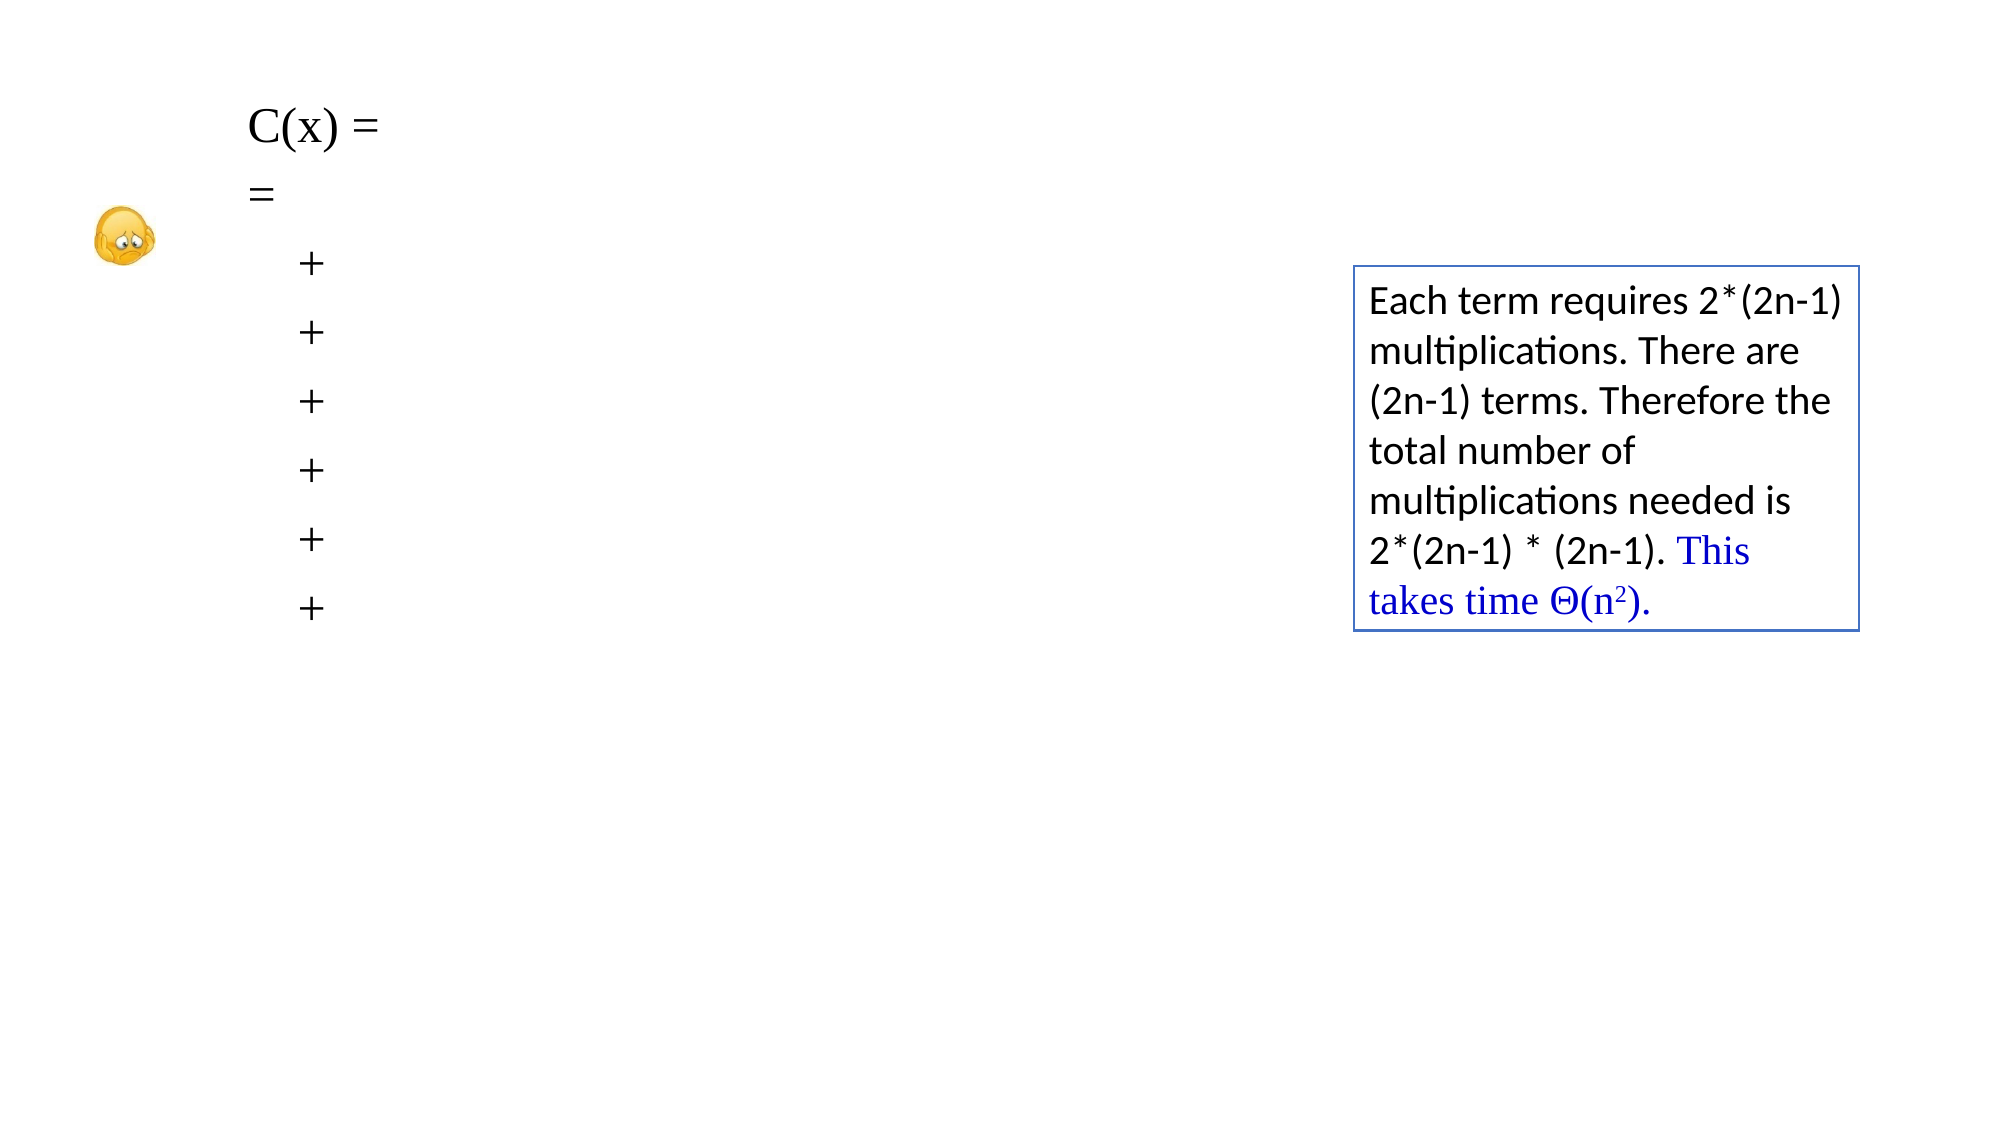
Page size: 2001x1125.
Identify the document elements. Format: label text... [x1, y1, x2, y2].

picture [93, 205, 156, 266]
text_box Each term requires 2*(2n-1) multiplications. There are (2n-1) terms. Therefore the total number of multiplications needed is 2*(2n-1) * (2n-1). This takes time Θ(n2). [1353, 265, 1860, 632]
